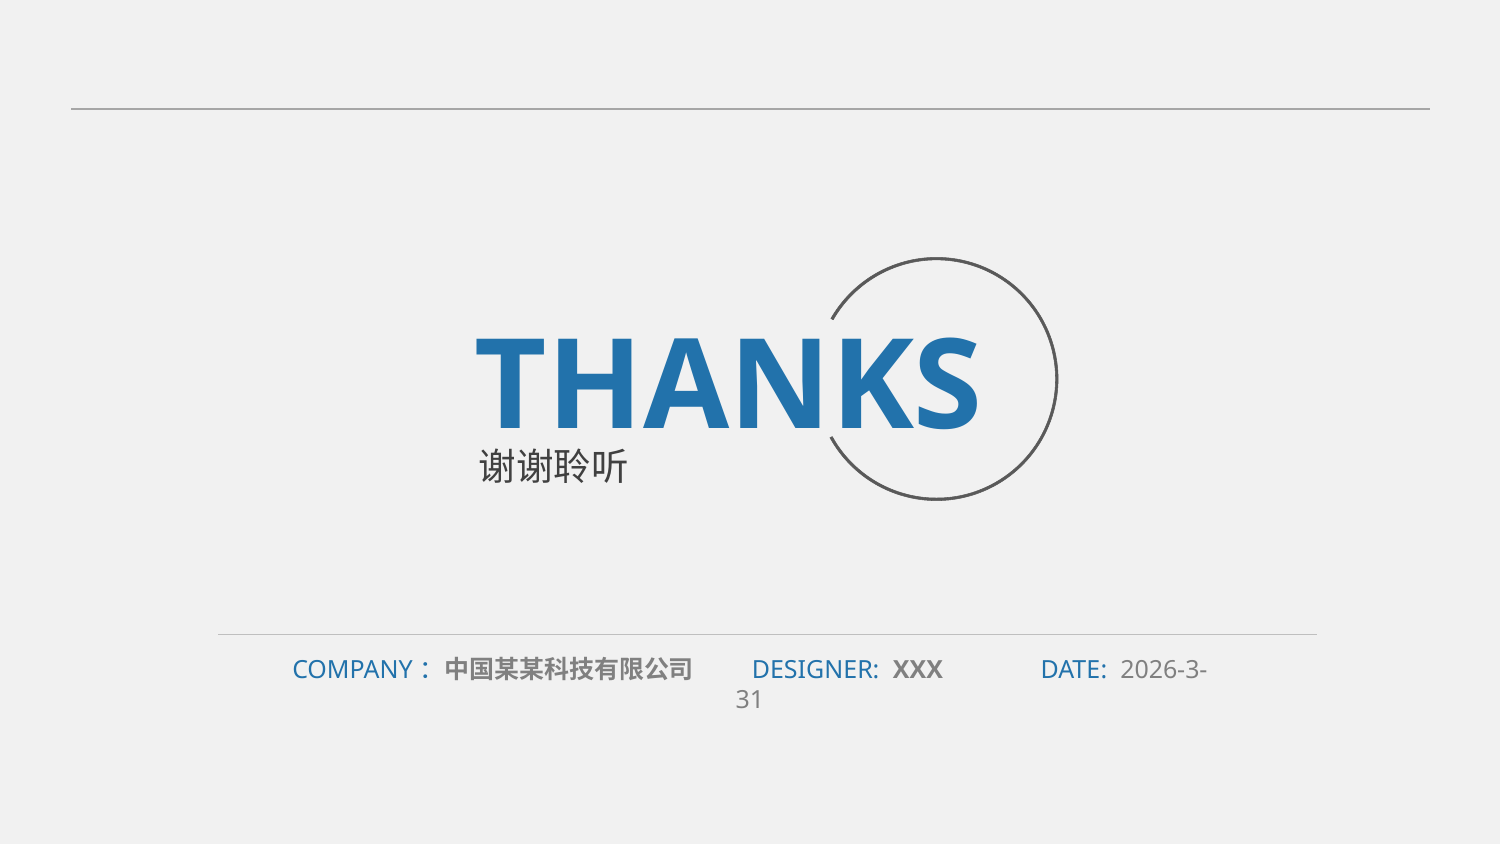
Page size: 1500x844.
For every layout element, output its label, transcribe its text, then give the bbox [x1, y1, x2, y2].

text_box 谢谢聆听 [464, 435, 824, 495]
text_box THANKS [460, 296, 999, 462]
text_box [827, 255, 1061, 503]
text_box COMPANY：中国某某科技有限公司 DESIGNER: XXX DATE: 2026-3-31 [265, 646, 1235, 722]
